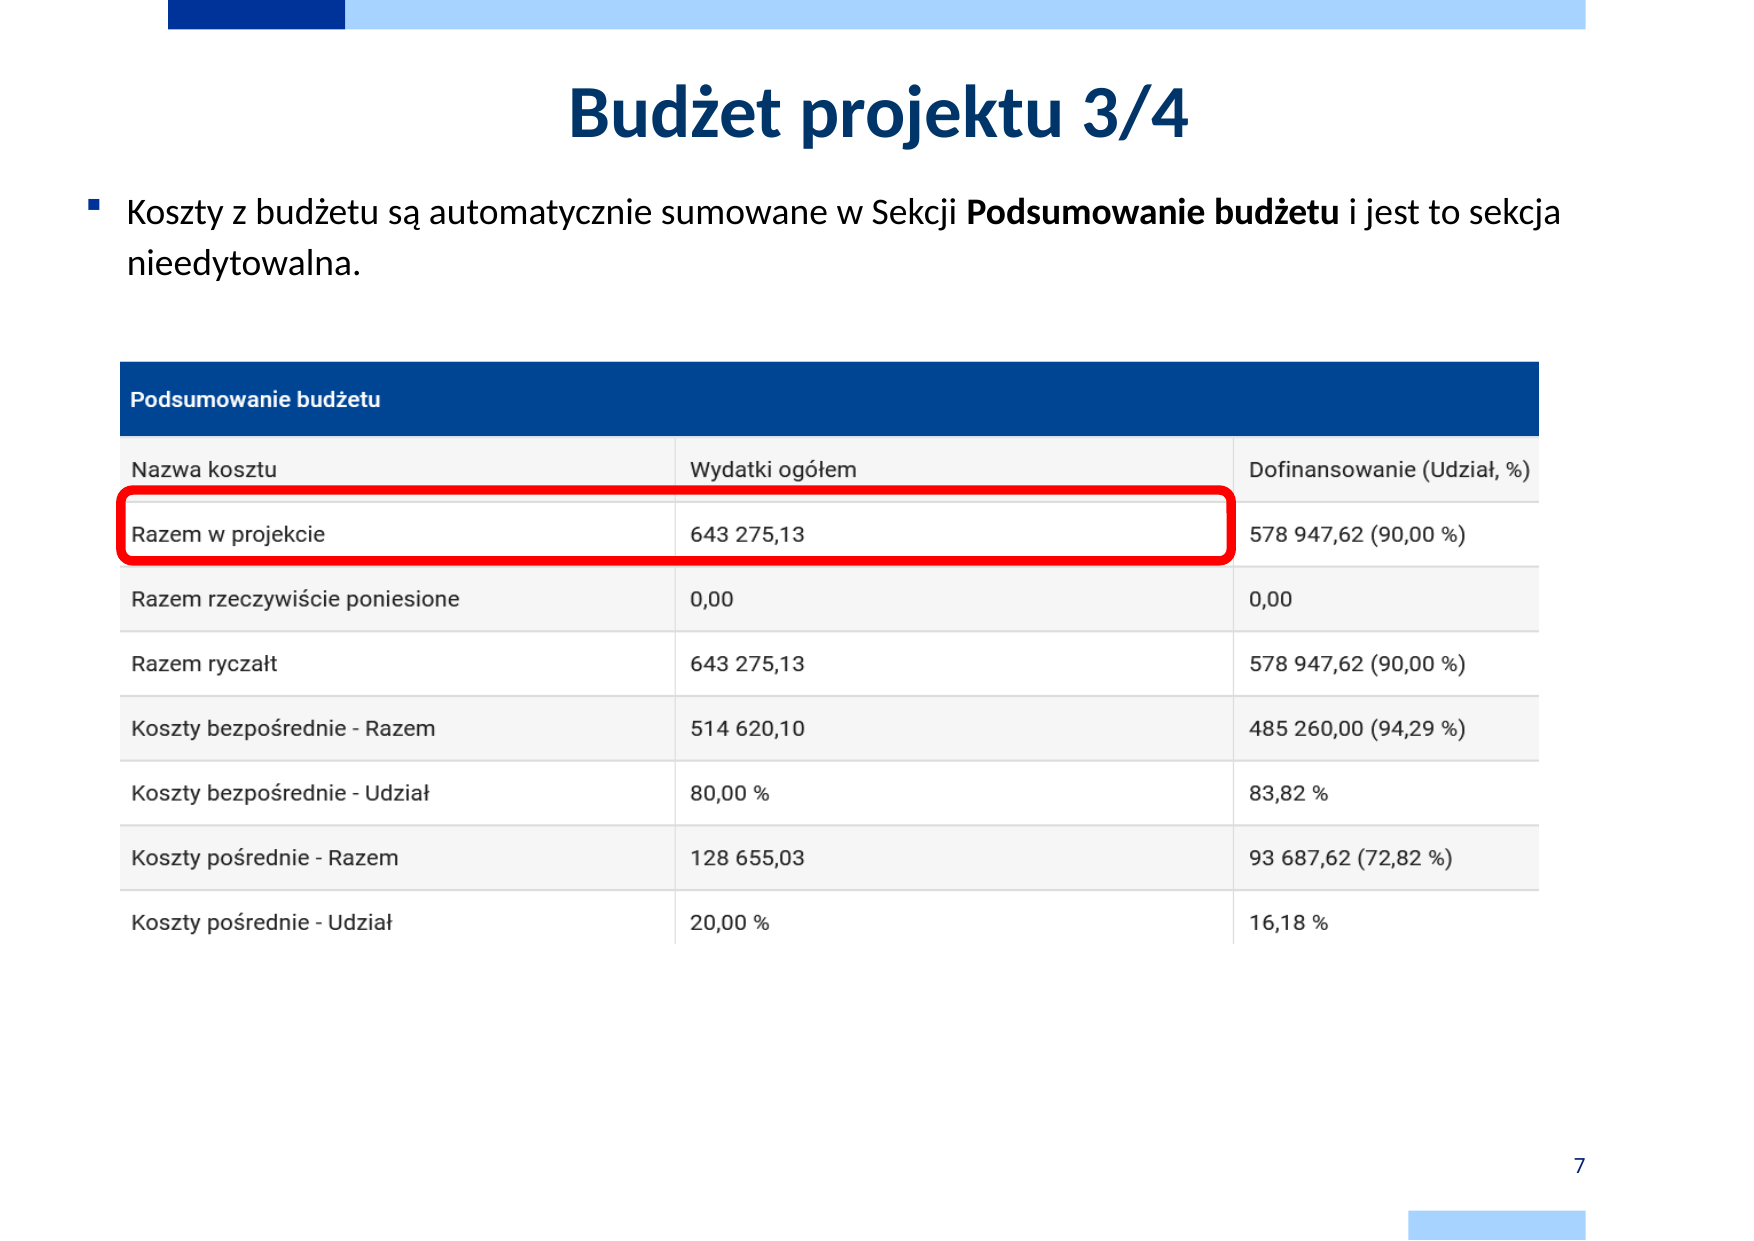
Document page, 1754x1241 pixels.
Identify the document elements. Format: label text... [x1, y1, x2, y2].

text_box [26, 962, 1728, 1223]
picture [120, 351, 1539, 944]
text_box Koszty z budżetu są automatycznie sumowane w Sekcji Podsumowanie budżetu i jest to sekcja nieedytowalna. [85, 135, 1681, 833]
title Budżet projektu 3/4 [170, 77, 1589, 135]
